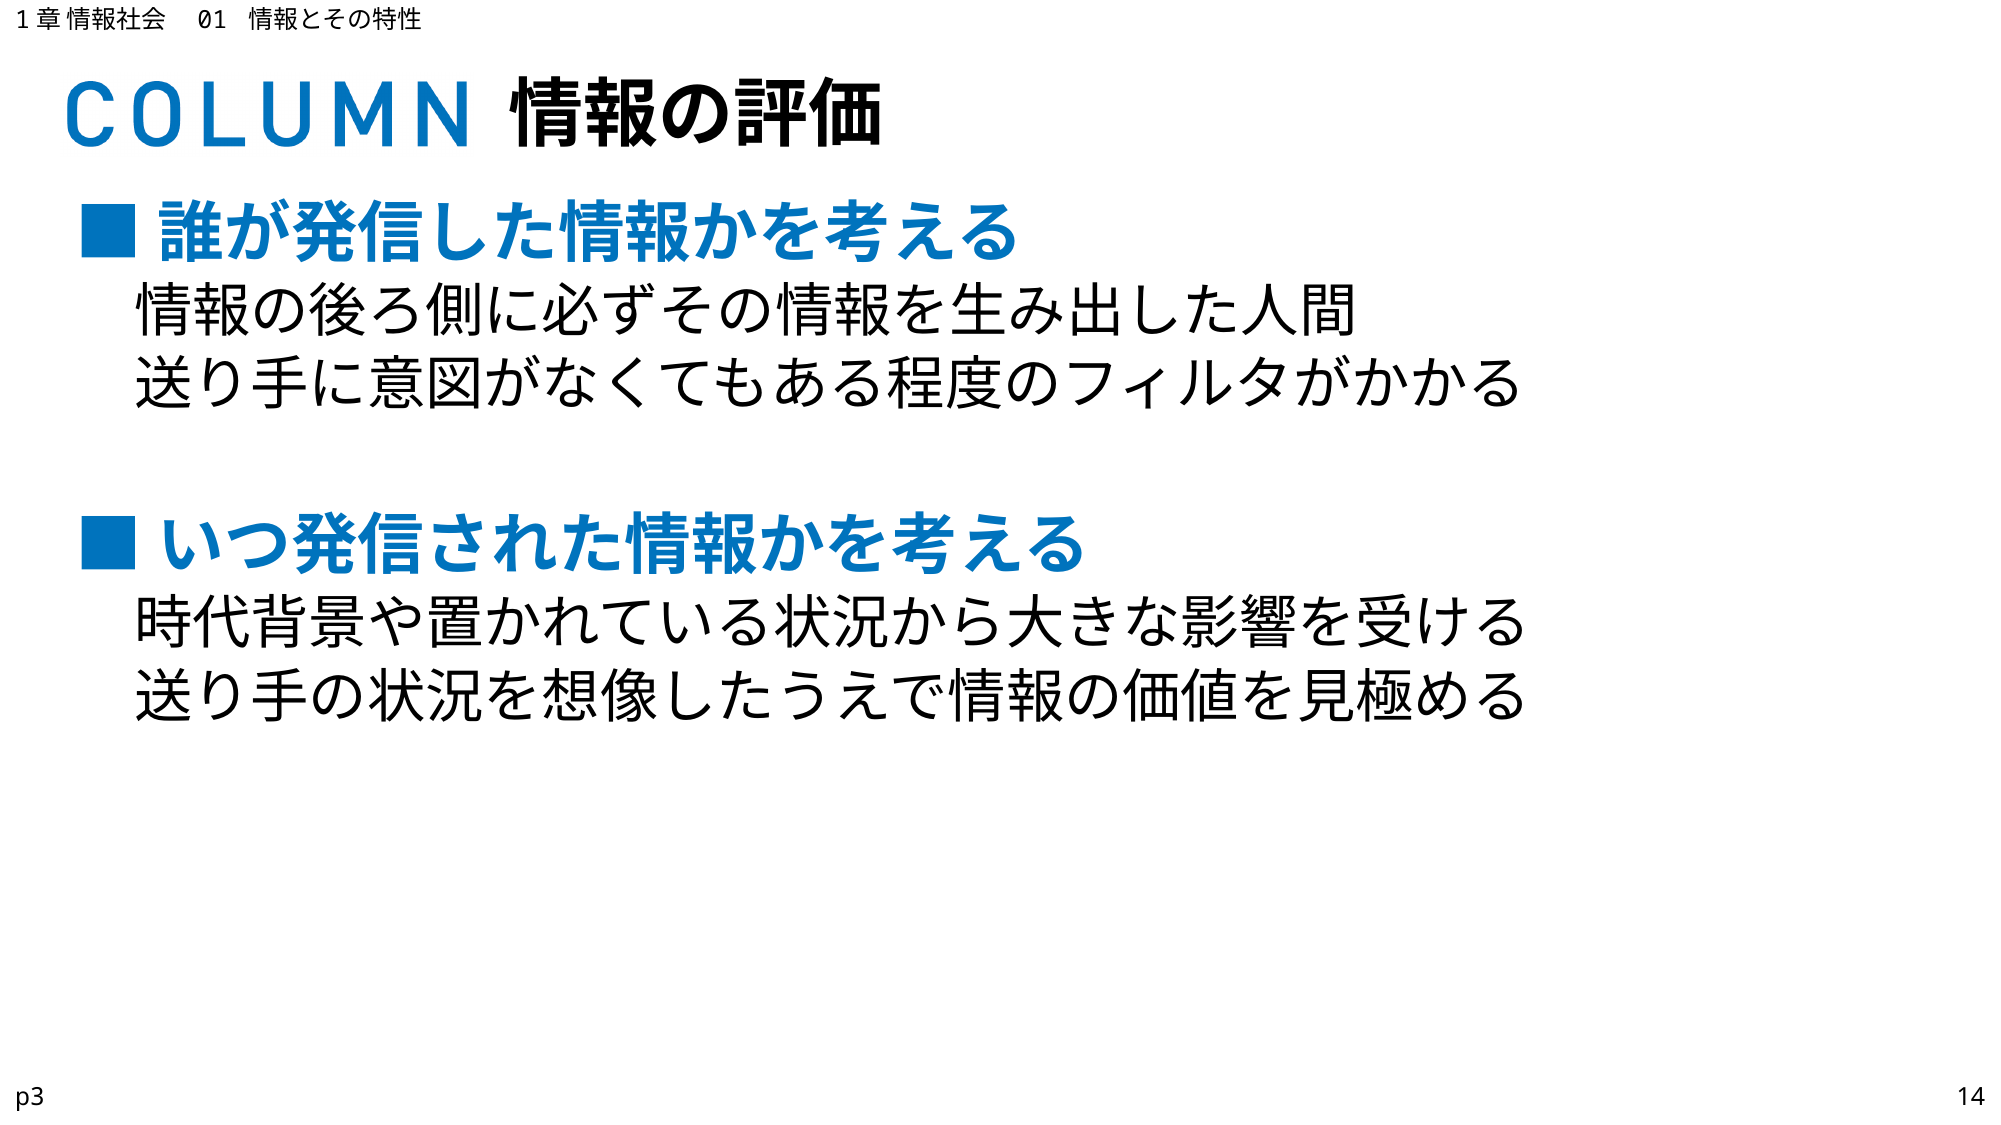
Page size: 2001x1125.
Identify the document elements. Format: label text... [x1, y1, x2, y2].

list ■誰が発信した情報かを考える 情報の後ろ側に必ずその情報を生み出した人間 送り手に意図がなくてもある程度のフィルタがかかる ■いつ発信された情報かを考える 時代背景や置かれている状況から大きな影響を受ける 送り手の状況を想像したうえで情報の価値を見極める [60, 190, 1946, 1012]
list p3 [0, 1072, 661, 1123]
list 情報の評価 [493, 46, 1909, 185]
list 1章 情報社会 01 情報とその特性 [0, 0, 1438, 42]
slide_number 14 [1550, 1072, 2000, 1123]
picture [60, 72, 474, 157]
